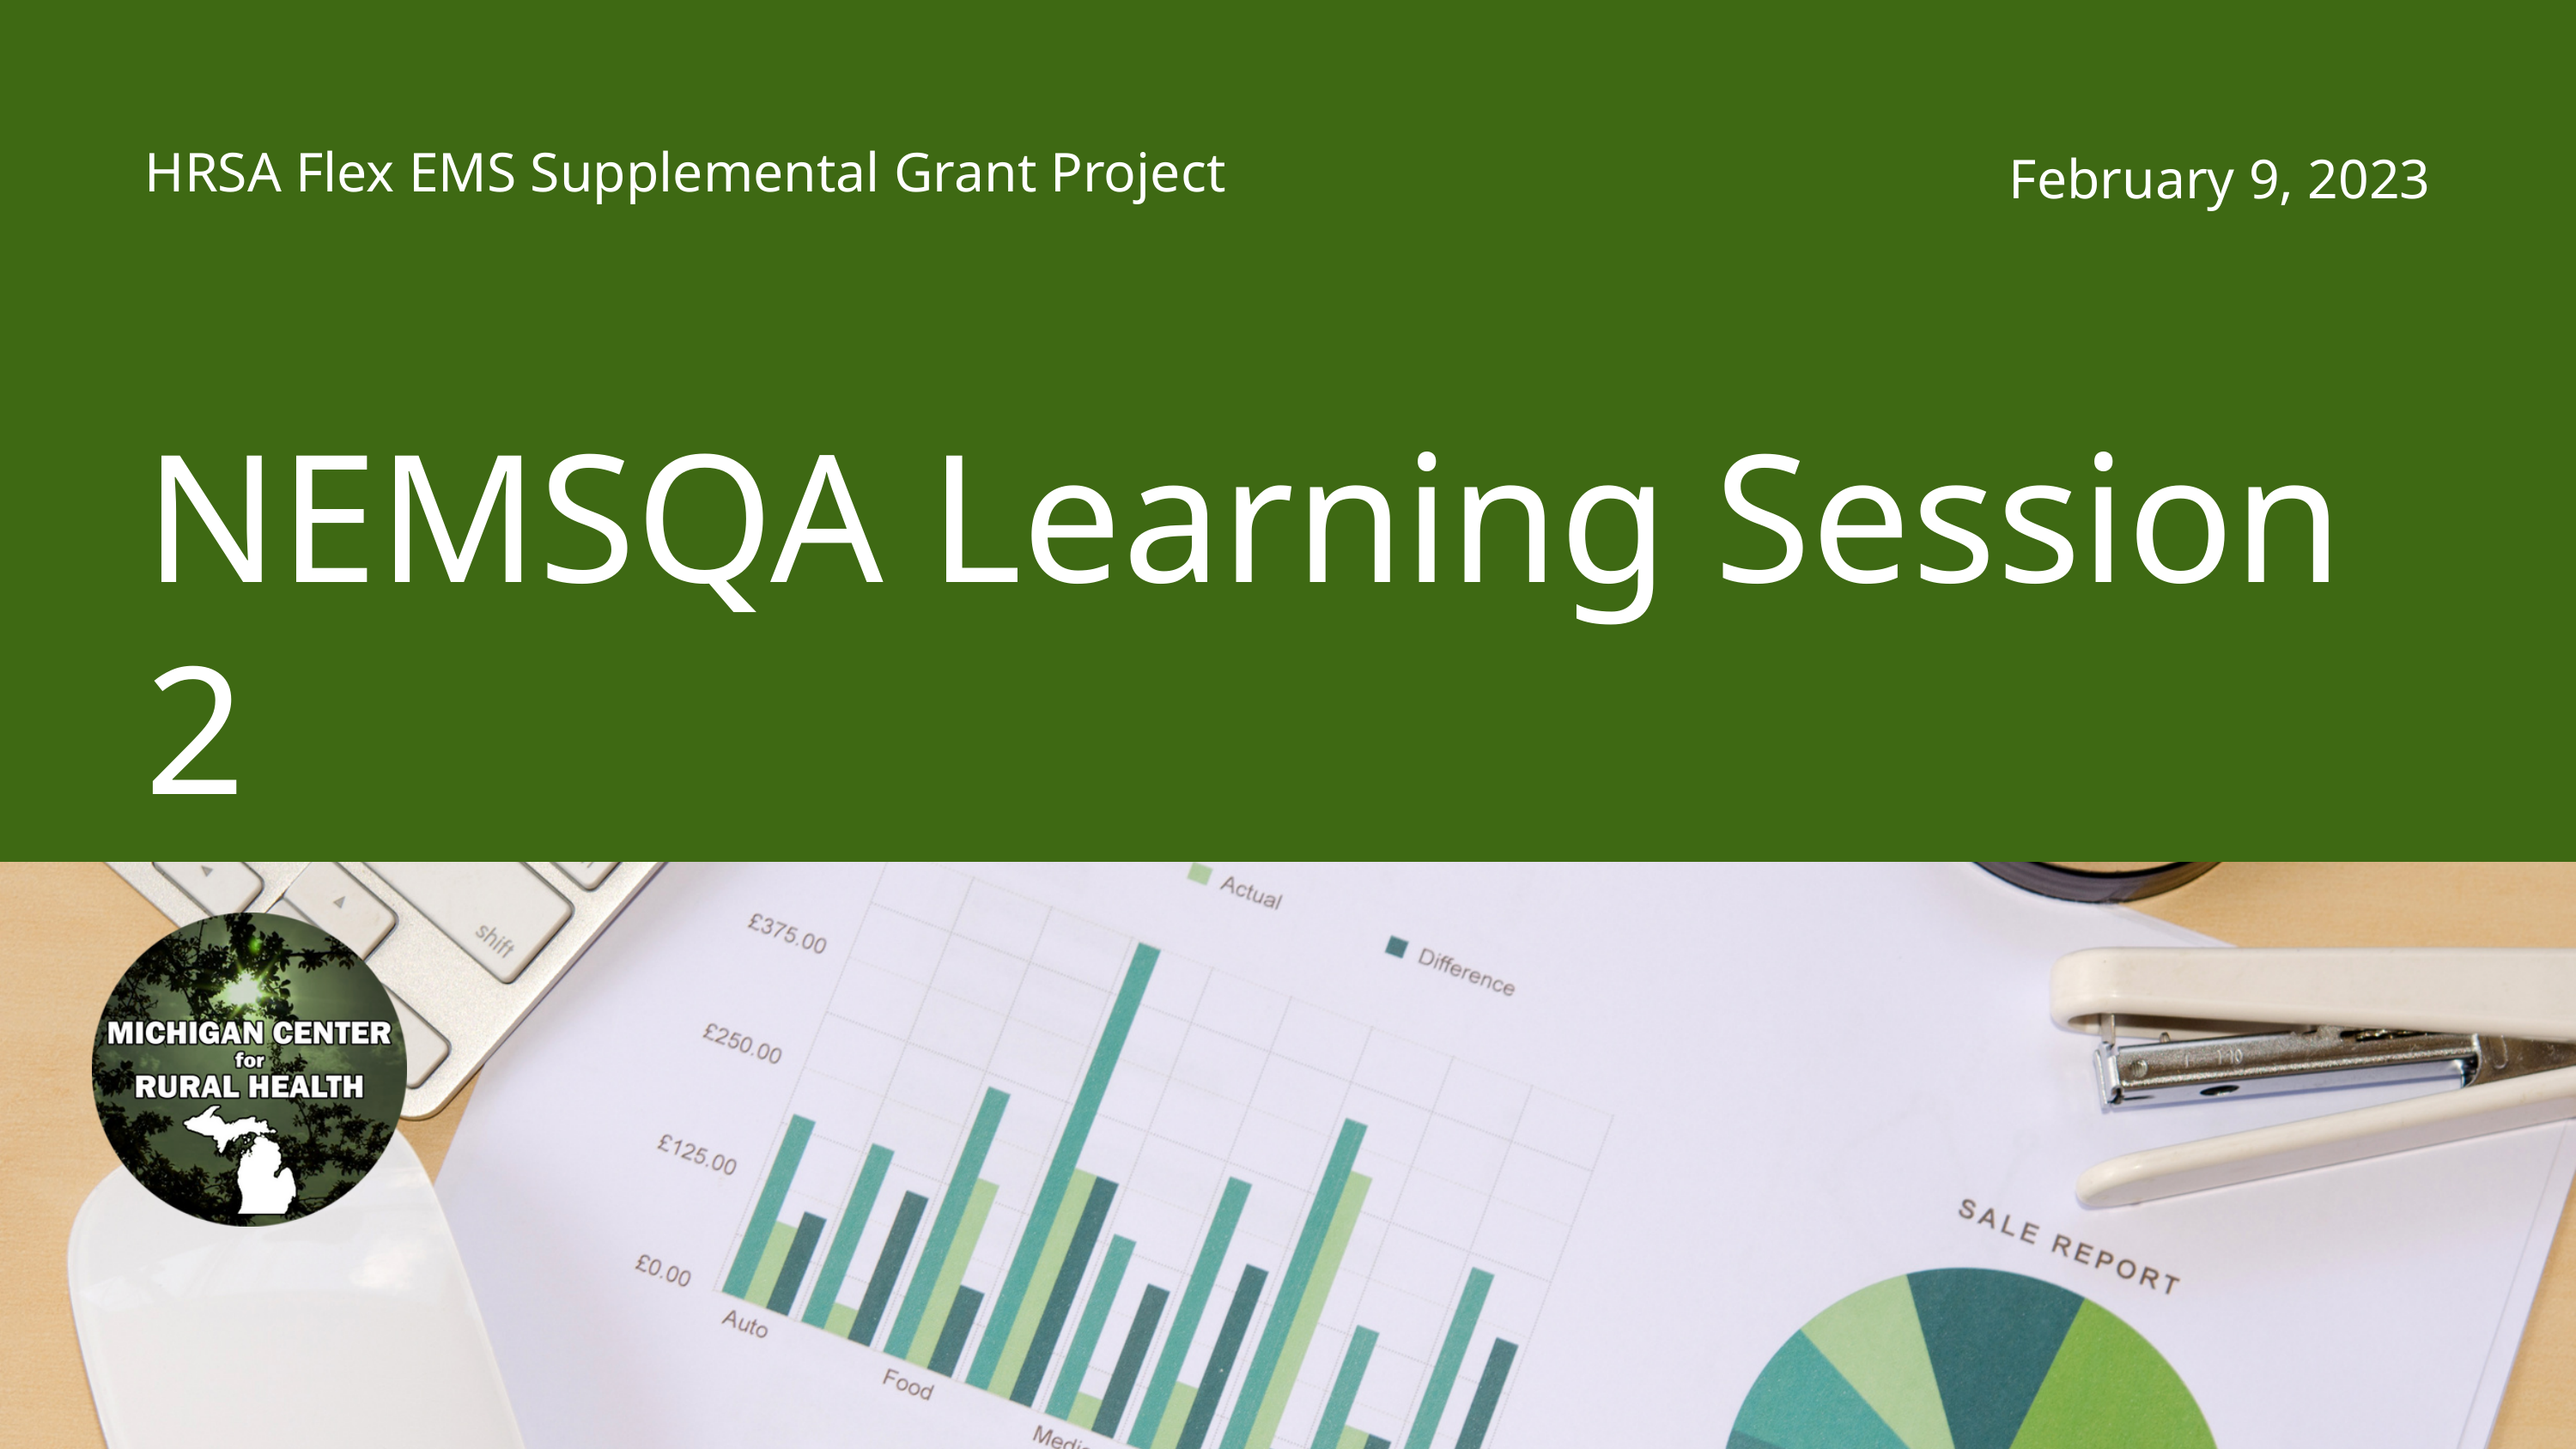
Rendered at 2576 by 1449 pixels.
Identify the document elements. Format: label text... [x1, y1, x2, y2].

text_box NEMSQA Learning Session 2 [144, 404, 2346, 830]
text_box HRSA Flex EMS Supplemental Grant Project [144, 127, 1337, 203]
text_box February 9, 2023 [1586, 134, 2432, 210]
picture [0, 862, 2576, 1449]
